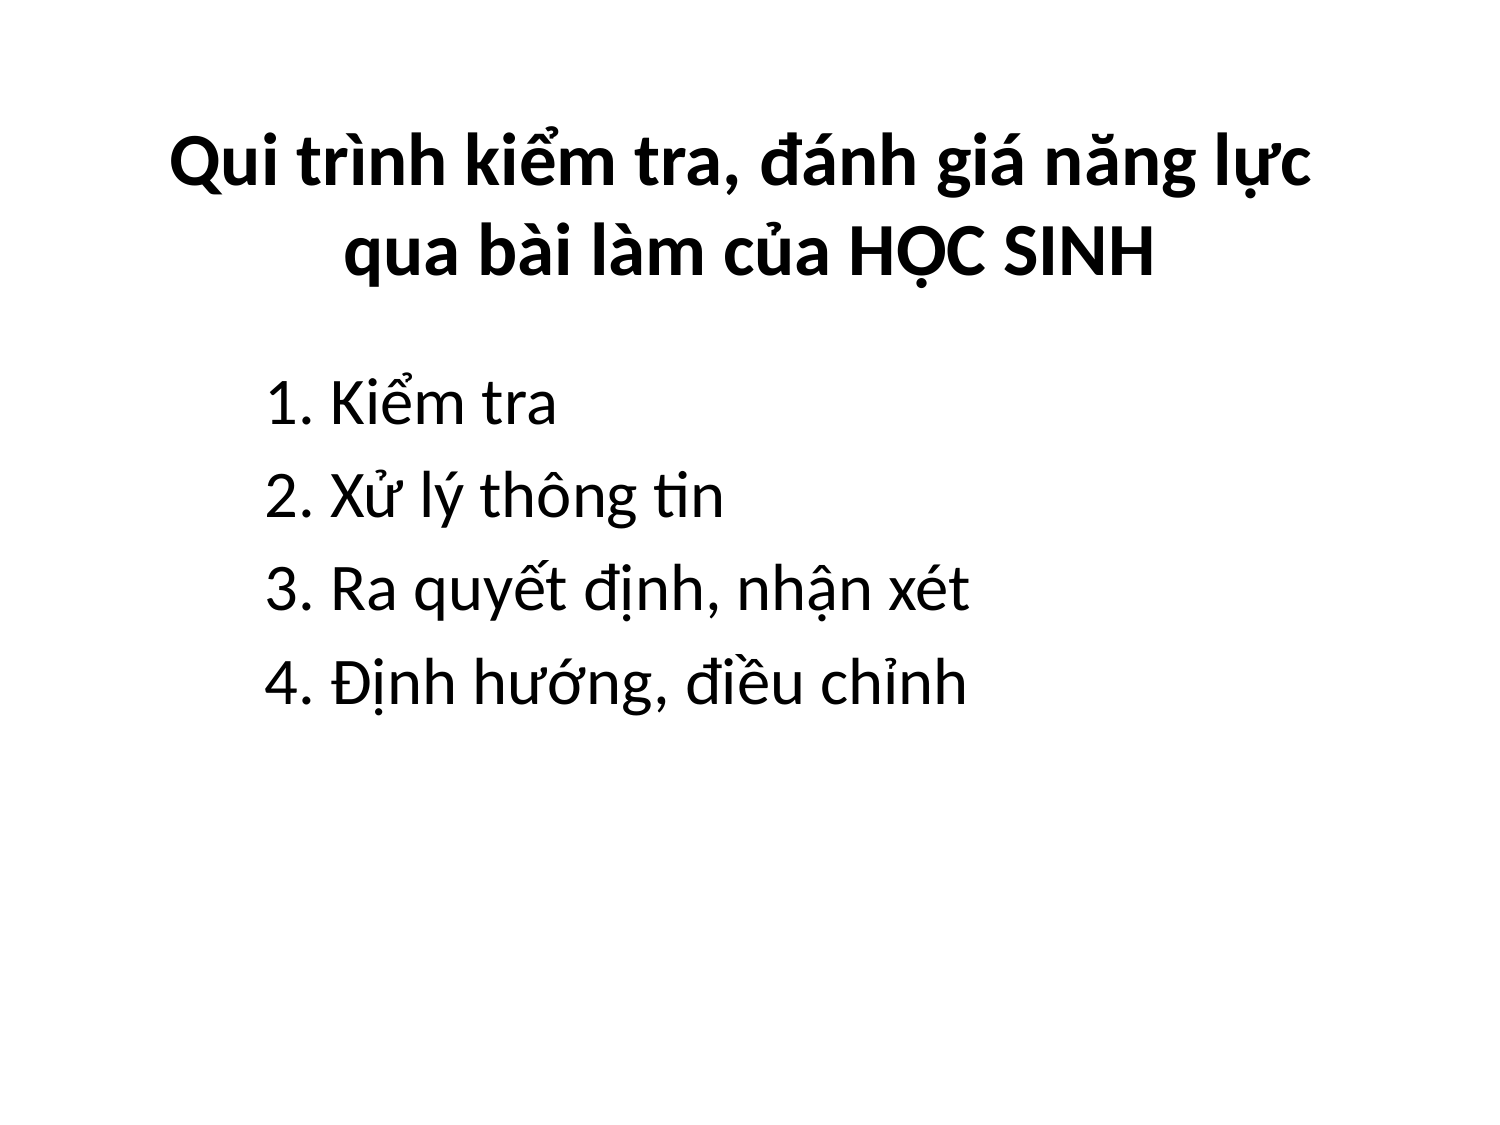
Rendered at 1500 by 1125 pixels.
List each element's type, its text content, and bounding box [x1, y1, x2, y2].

title Qui trình kiểm tra, đánh giá năng lực qua bài làm của HỌC SINH [75, 99, 1425, 300]
list 1. Kiểm tra 2. Xử lý thông tin 3. Ra quyết định, nhận xét 4. Định hướng, điều chỉnh [249, 350, 1275, 913]
